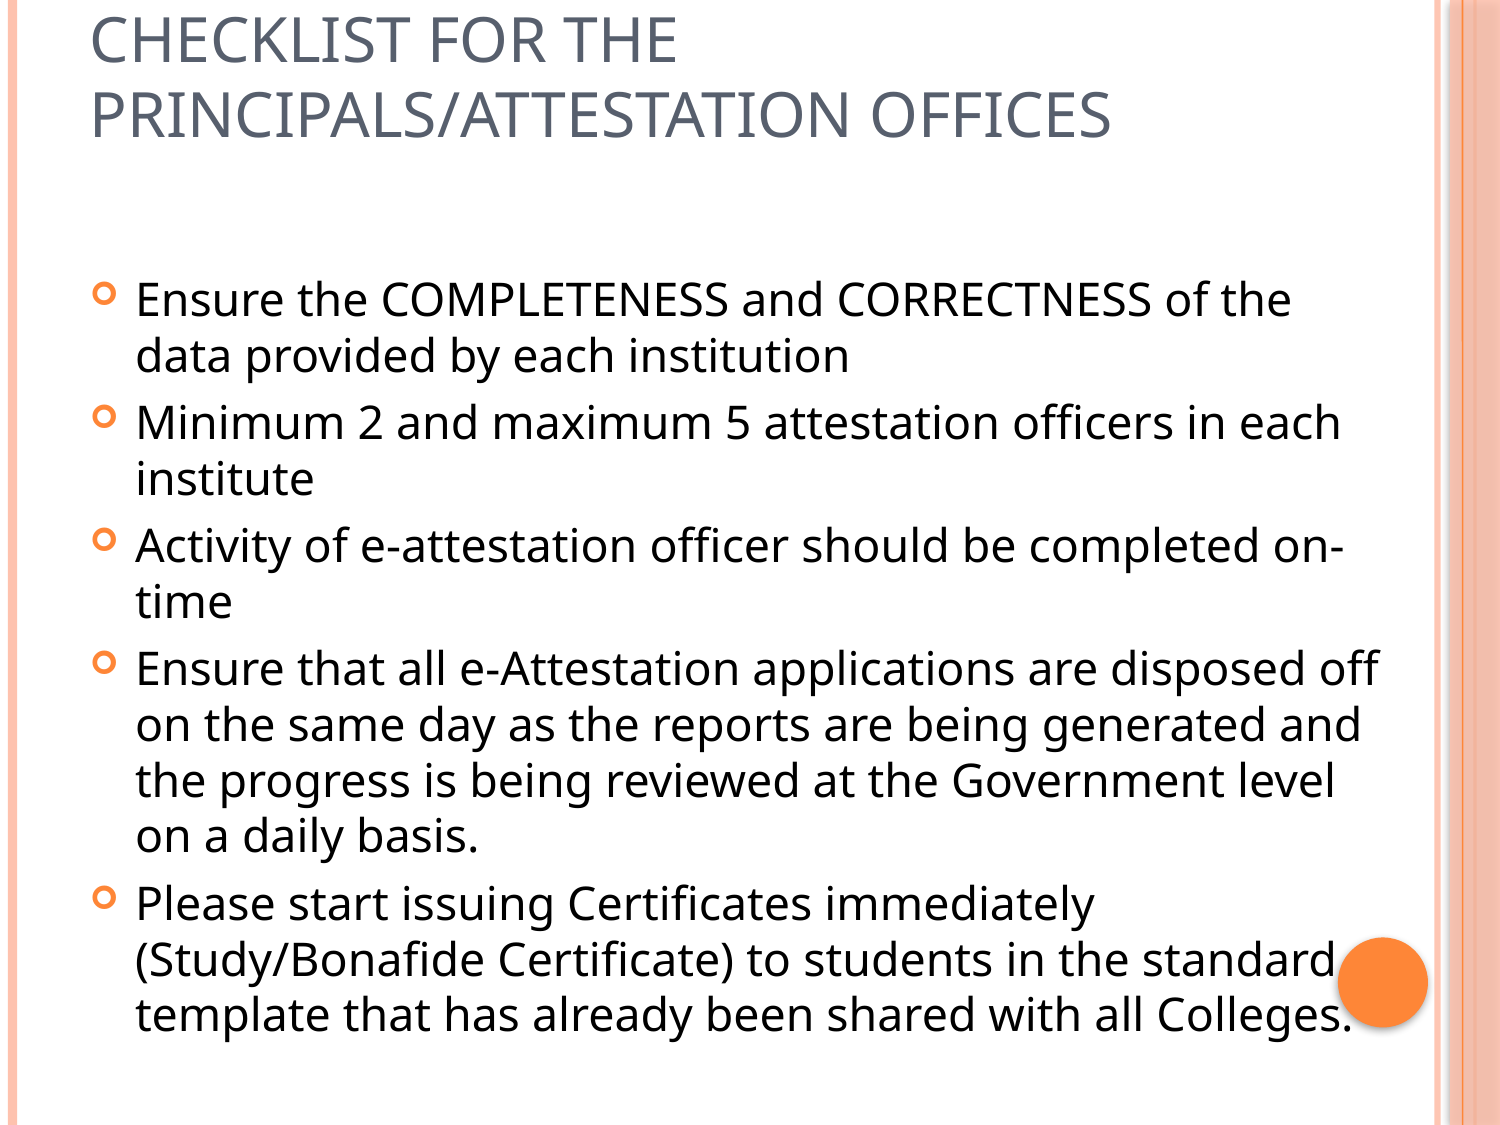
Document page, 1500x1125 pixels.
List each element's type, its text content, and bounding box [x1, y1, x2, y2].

title Checklist for the principals/attestation offices [75, 45, 1300, 233]
list Ensure the COMPLETENESS and CORRECTNESS of the data provided by each institution Minimum 2 and maximum 5 attestation officers in each institute Activity of e-attestation officer should be completed on-time Ensure that all e-Attestation applications are disposed off on the same day as the reports are being generated and the progress is being reviewed at the Government level on a daily basis. Please start issuing Certificates immediately (Study/Bonafide Certificate) to students in the standard template that has already been shared with all Colleges. [75, 262, 1413, 1062]
